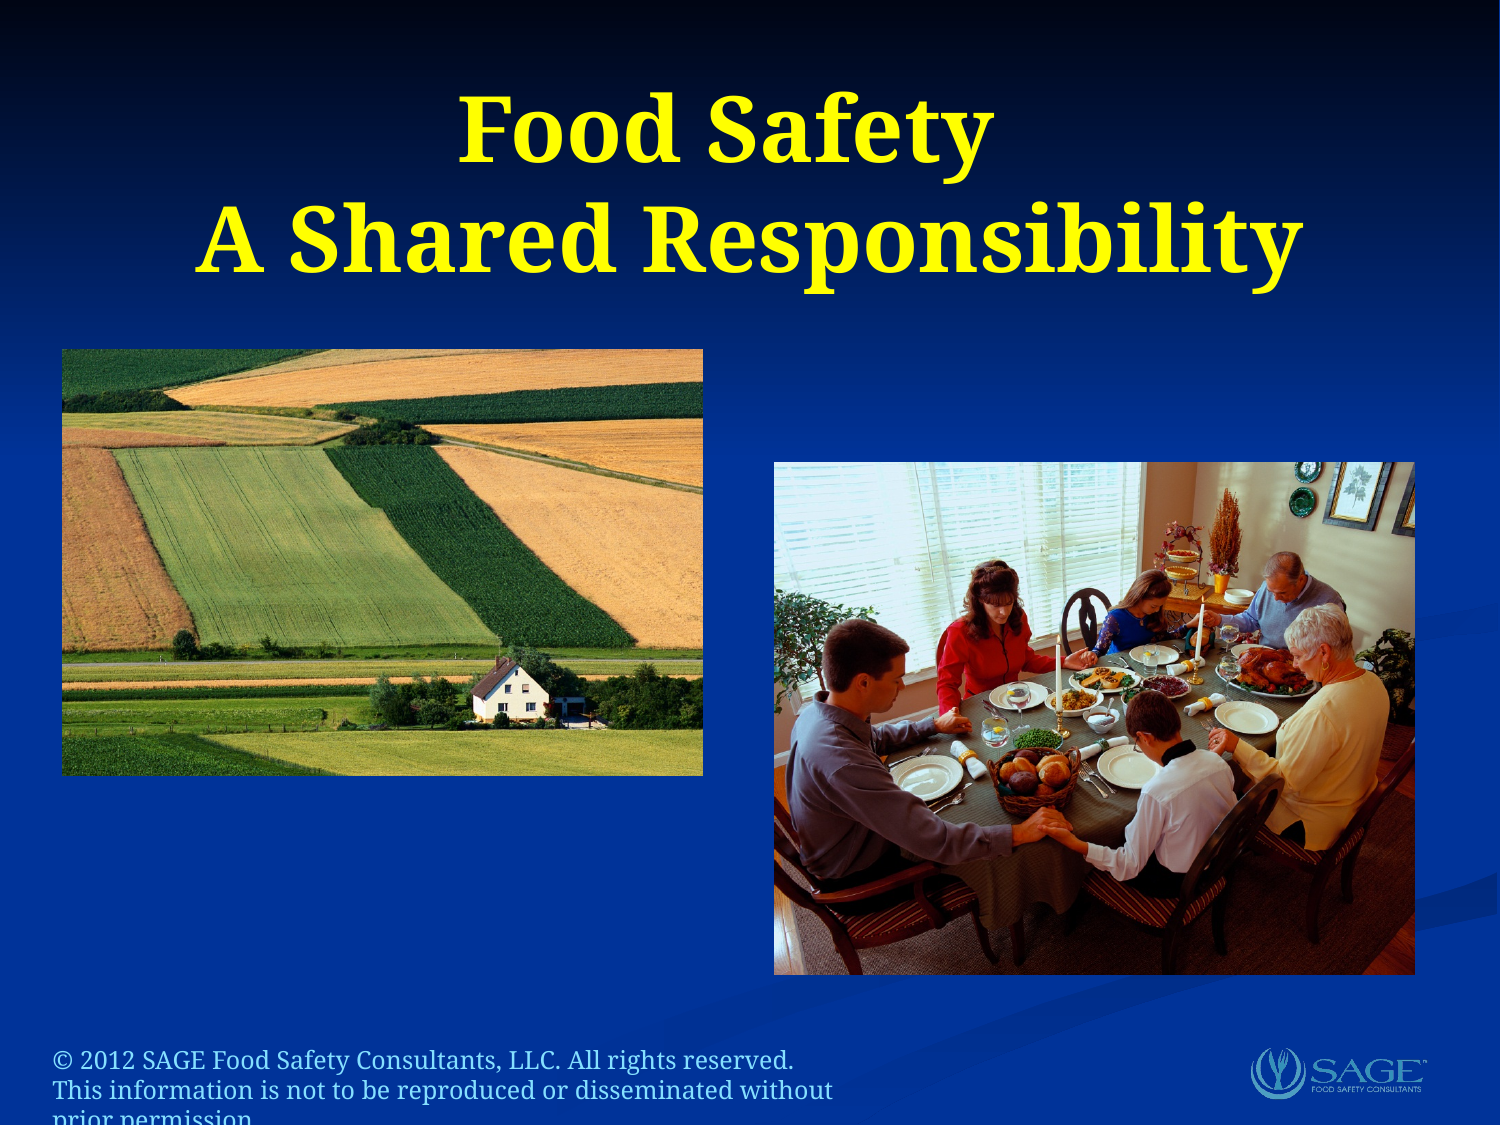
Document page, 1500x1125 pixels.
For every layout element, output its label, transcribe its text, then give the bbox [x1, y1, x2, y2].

picture [62, 348, 703, 776]
title Food Safety A Shared Responsibility [112, 62, 1388, 301]
picture [774, 462, 1416, 975]
picture [1250, 1047, 1428, 1100]
